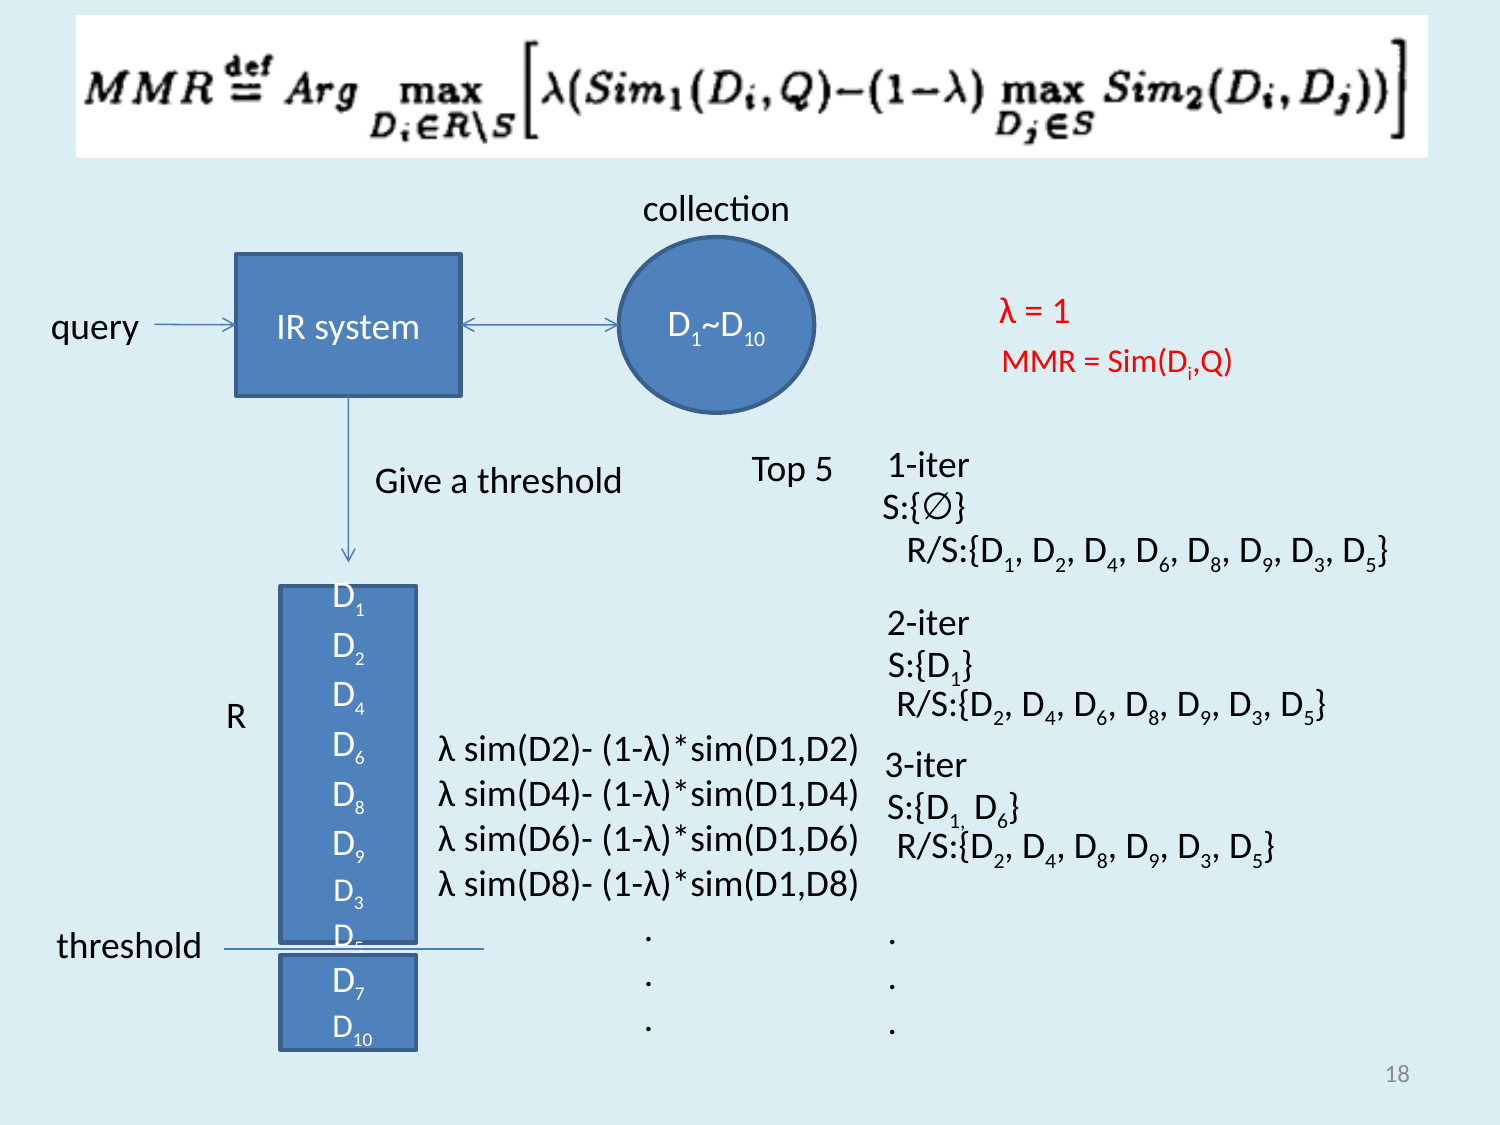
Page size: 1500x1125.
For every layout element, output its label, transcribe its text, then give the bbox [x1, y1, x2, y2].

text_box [735, 432, 1424, 1097]
text_box Give a threshold [360, 448, 639, 509]
text_box R [211, 683, 262, 743]
text_box query [36, 294, 155, 355]
text_box collection [628, 176, 806, 237]
picture [75, 15, 1428, 158]
text_box D1 D2 D4 D6 D8 D9 D3 D5 [278, 584, 418, 945]
text_box λ = 1 [984, 278, 1086, 339]
text_box D7 D10 [278, 958, 418, 1052]
text_box IR system [234, 252, 463, 398]
text_box MMR = Sim(Di,Q) [986, 331, 1249, 392]
text_box threshold [41, 913, 218, 974]
text_box λ sim(D2)- (1-λ)*sim(D1,D2) λ sim(D4)- (1-λ)*sim(D1,D4) λ sim(D6)- (1-λ)*sim(D1,D6) λ sim(D8)- (1-λ)*sim(D1,D8) . . . [423, 716, 730, 1047]
text_box D1~D10 [616, 237, 817, 415]
